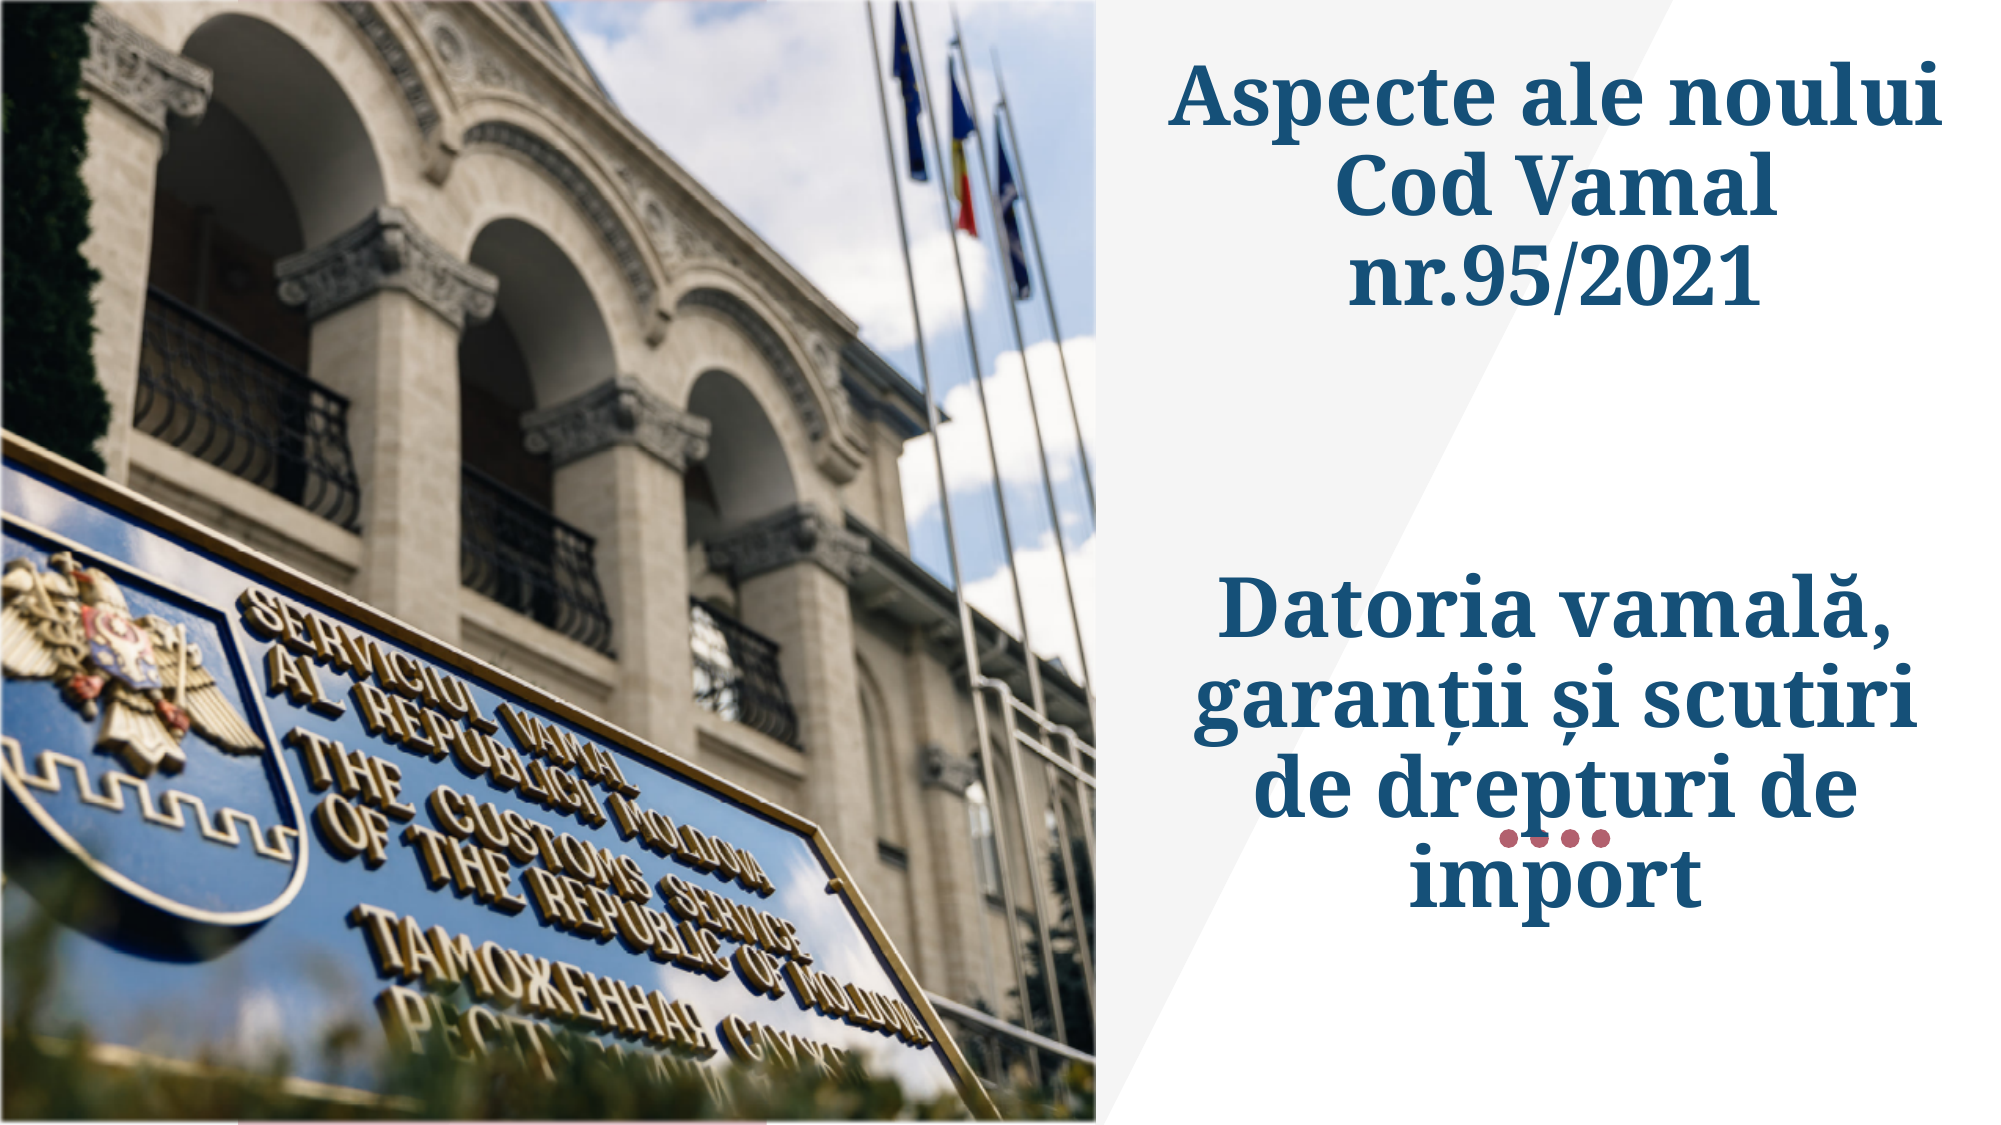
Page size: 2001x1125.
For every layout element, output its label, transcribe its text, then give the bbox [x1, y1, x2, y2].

subtitle Aspecte ale noului Cod Vamal nr.95/2021 Datoria vamală, garanții și scutiri de drepturi de import [1127, 46, 1986, 1040]
picture [0, 0, 1096, 1125]
